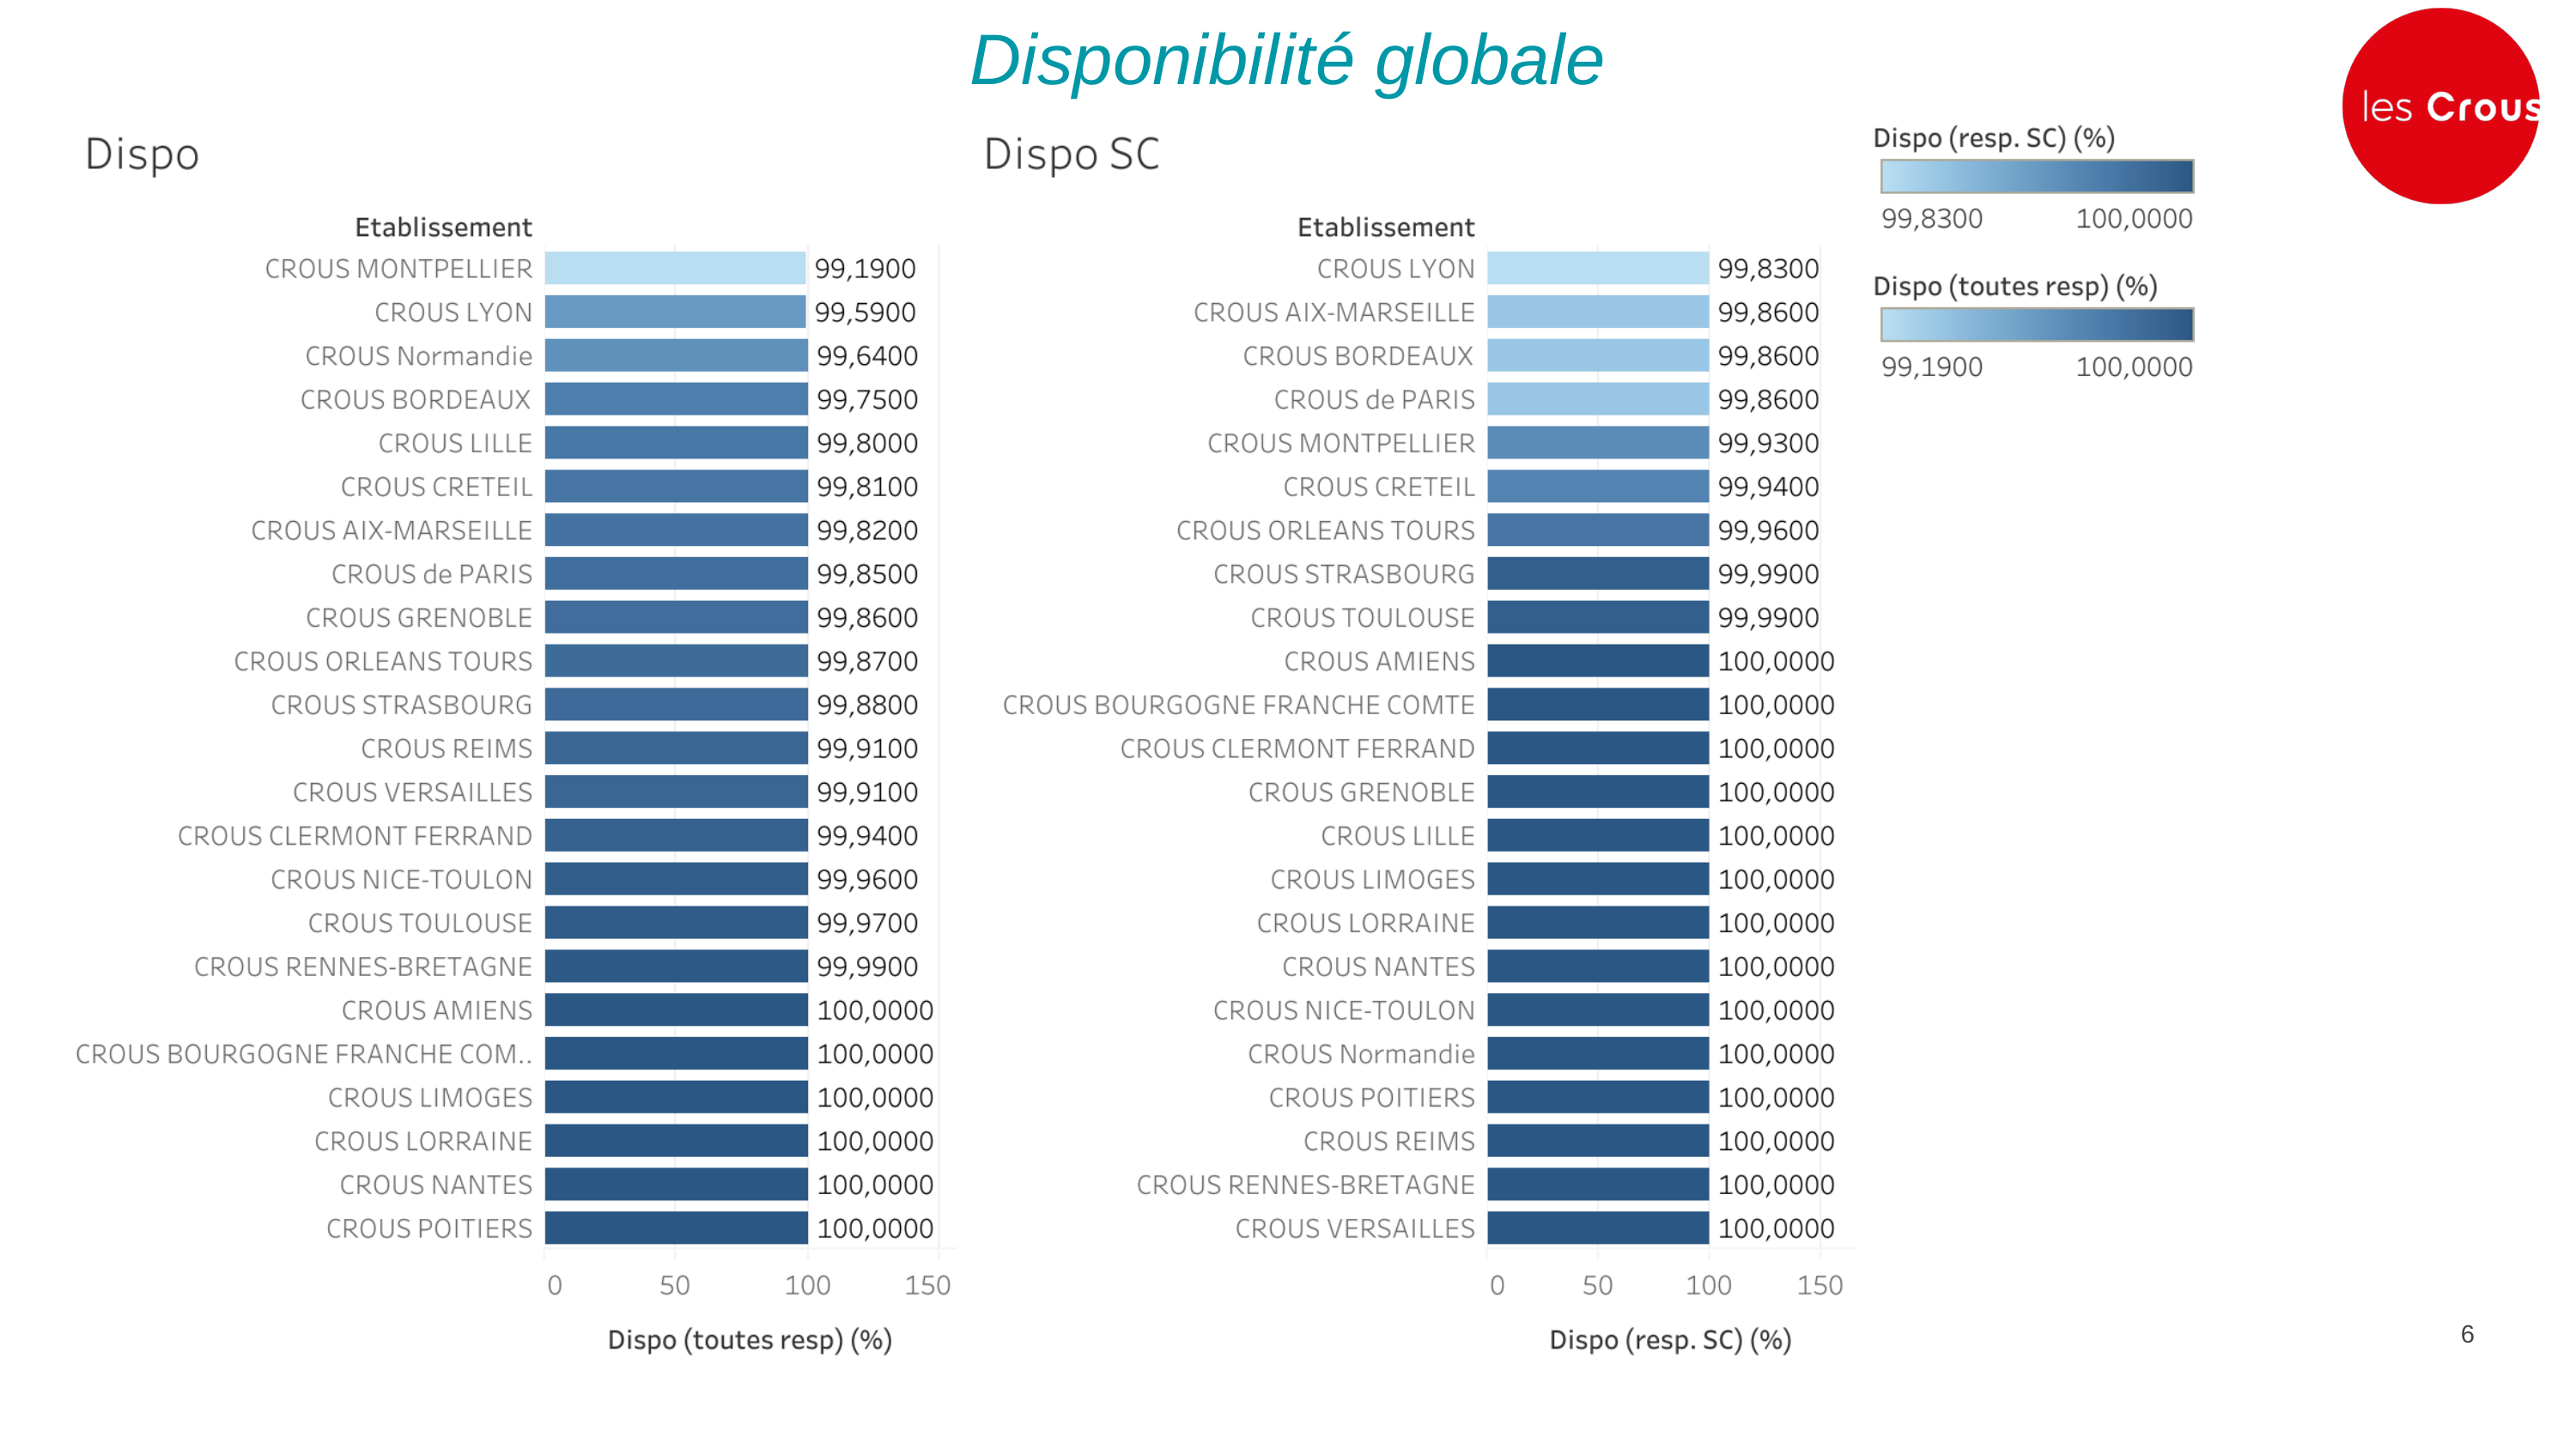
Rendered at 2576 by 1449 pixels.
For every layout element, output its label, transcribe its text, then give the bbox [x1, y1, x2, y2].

picture [2342, 8, 2540, 204]
slide_number ‹#› [2407, 1276, 2476, 1388]
text_box Disponibilité globale [720, 6, 1856, 79]
picture [48, 81, 2232, 1389]
